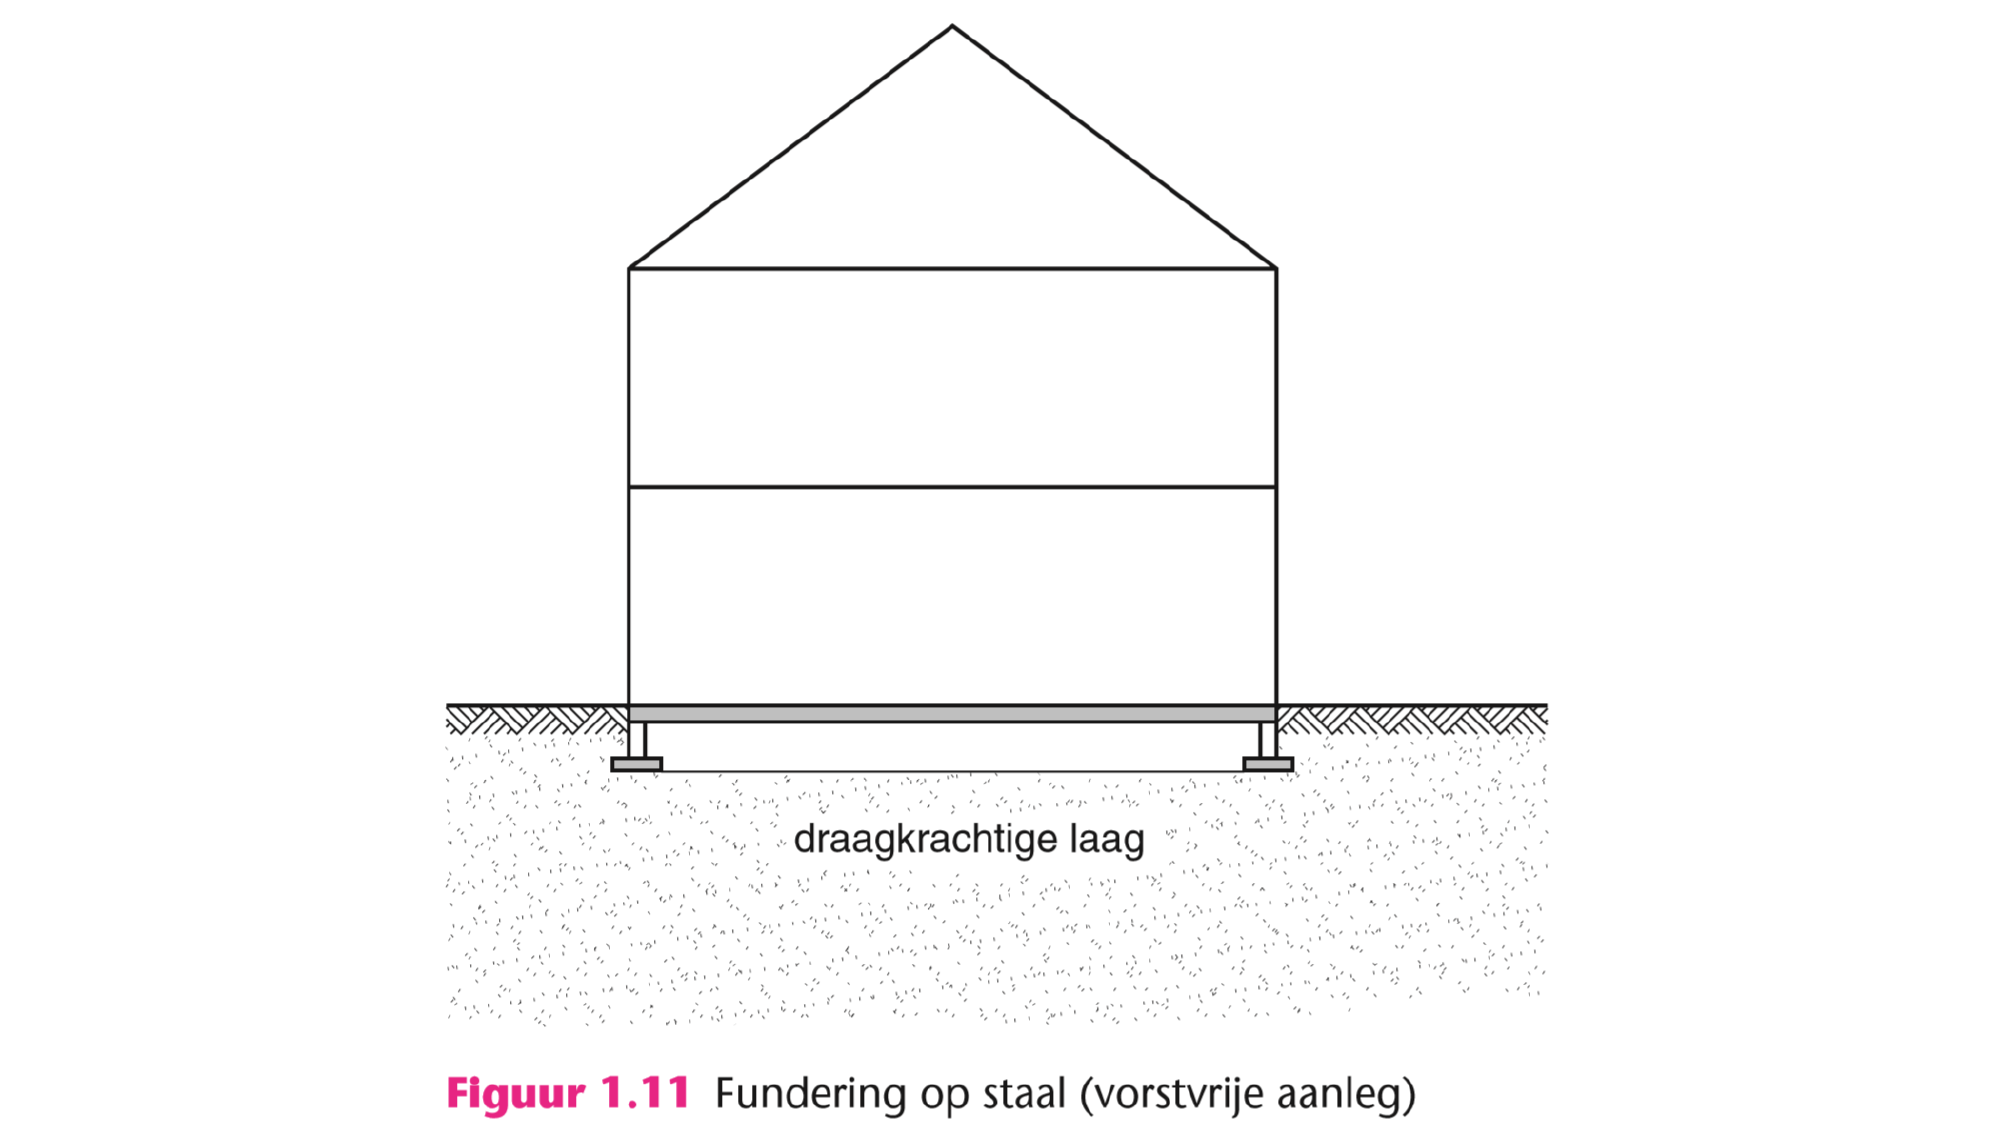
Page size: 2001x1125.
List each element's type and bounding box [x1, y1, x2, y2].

picture [410, 0, 1590, 1125]
